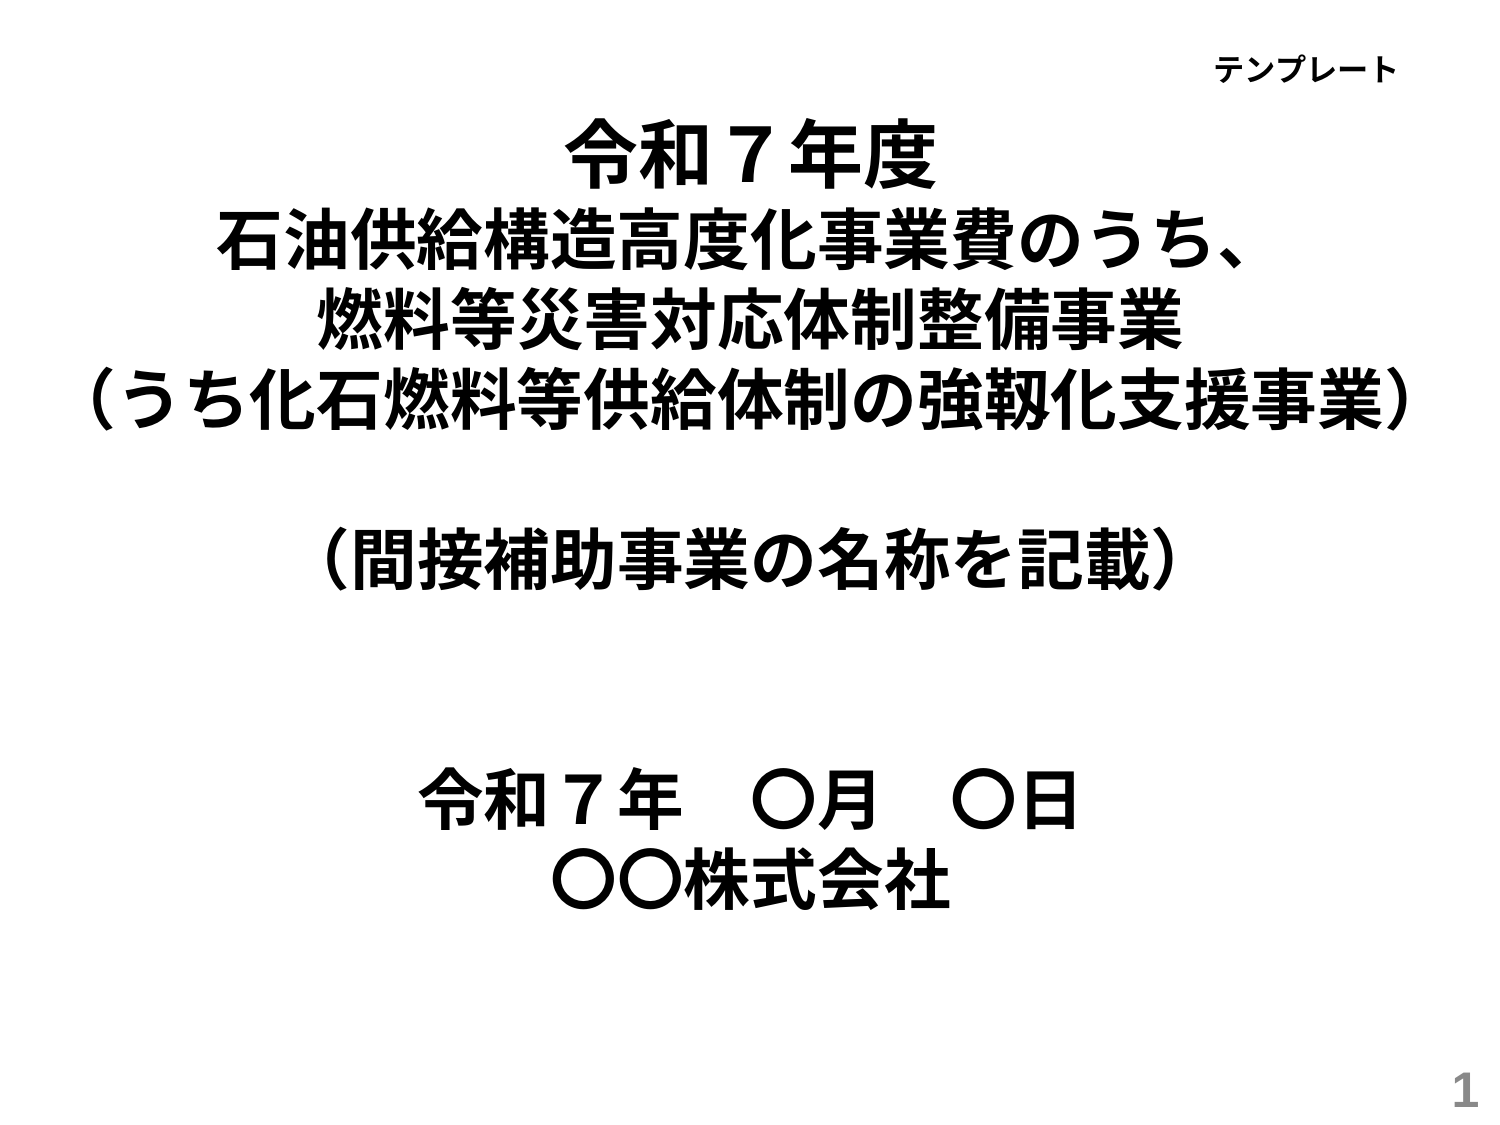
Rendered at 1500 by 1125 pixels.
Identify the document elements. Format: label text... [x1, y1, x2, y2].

text_box 1 [1144, 1057, 1495, 1118]
text_box 令和７年度 石油供給構造高度化事業費のうち、 燃料等災害対応体制整備事業 （うち化石燃料等供給体制の強靱化支援事業） （間接補助事業の名称を記載） 令和７年 〇月 〇日 〇〇株式会社 [0, 100, 1500, 1015]
text_box テンプレート [1198, 42, 1436, 95]
